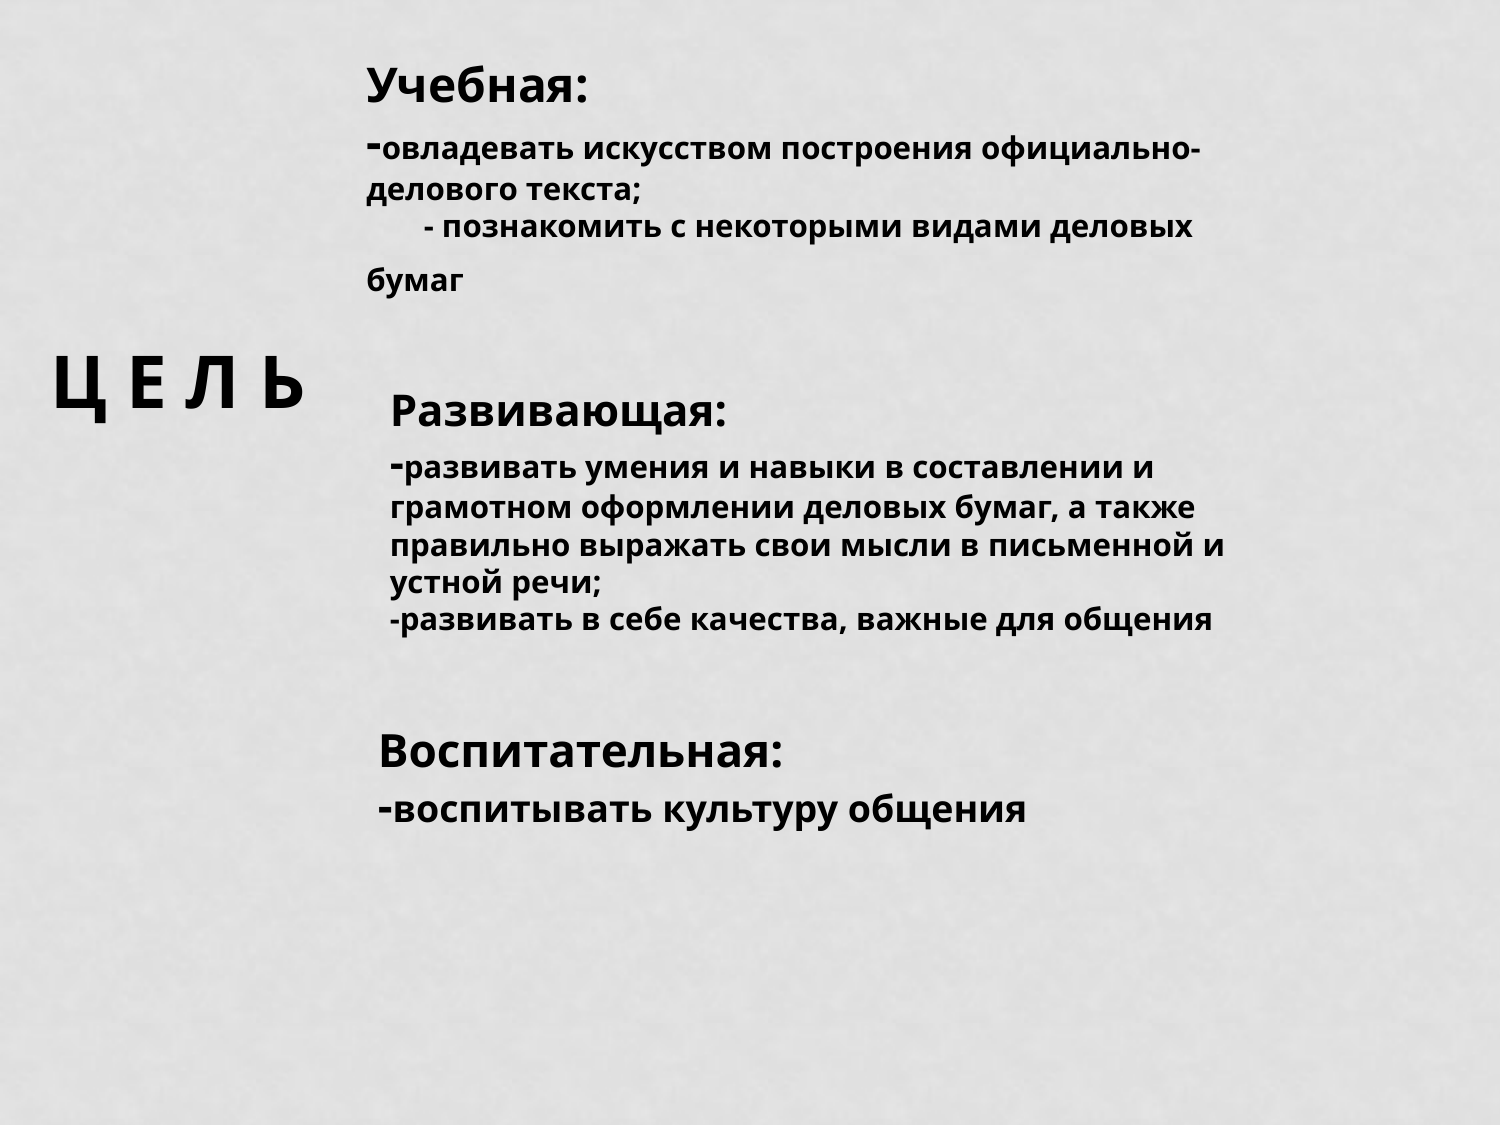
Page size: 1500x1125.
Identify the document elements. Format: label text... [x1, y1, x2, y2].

text_box Учебная: -овладевать искусством построения официально-делового текста; - познакомить с некоторыми видами деловых бумаг [351, 46, 1217, 309]
text_box Развивающая: -развивать умения и навыки в составлении и грамотном оформлении деловых бумаг, а также правильно выражать свои мысли в письменной и устной речи; -развивать в себе качества, важные для общения [375, 374, 1301, 645]
text_box Воспитательная: -воспитывать культуру общения [363, 714, 1114, 840]
text_box Ц Е Л Ь [35, 328, 343, 431]
